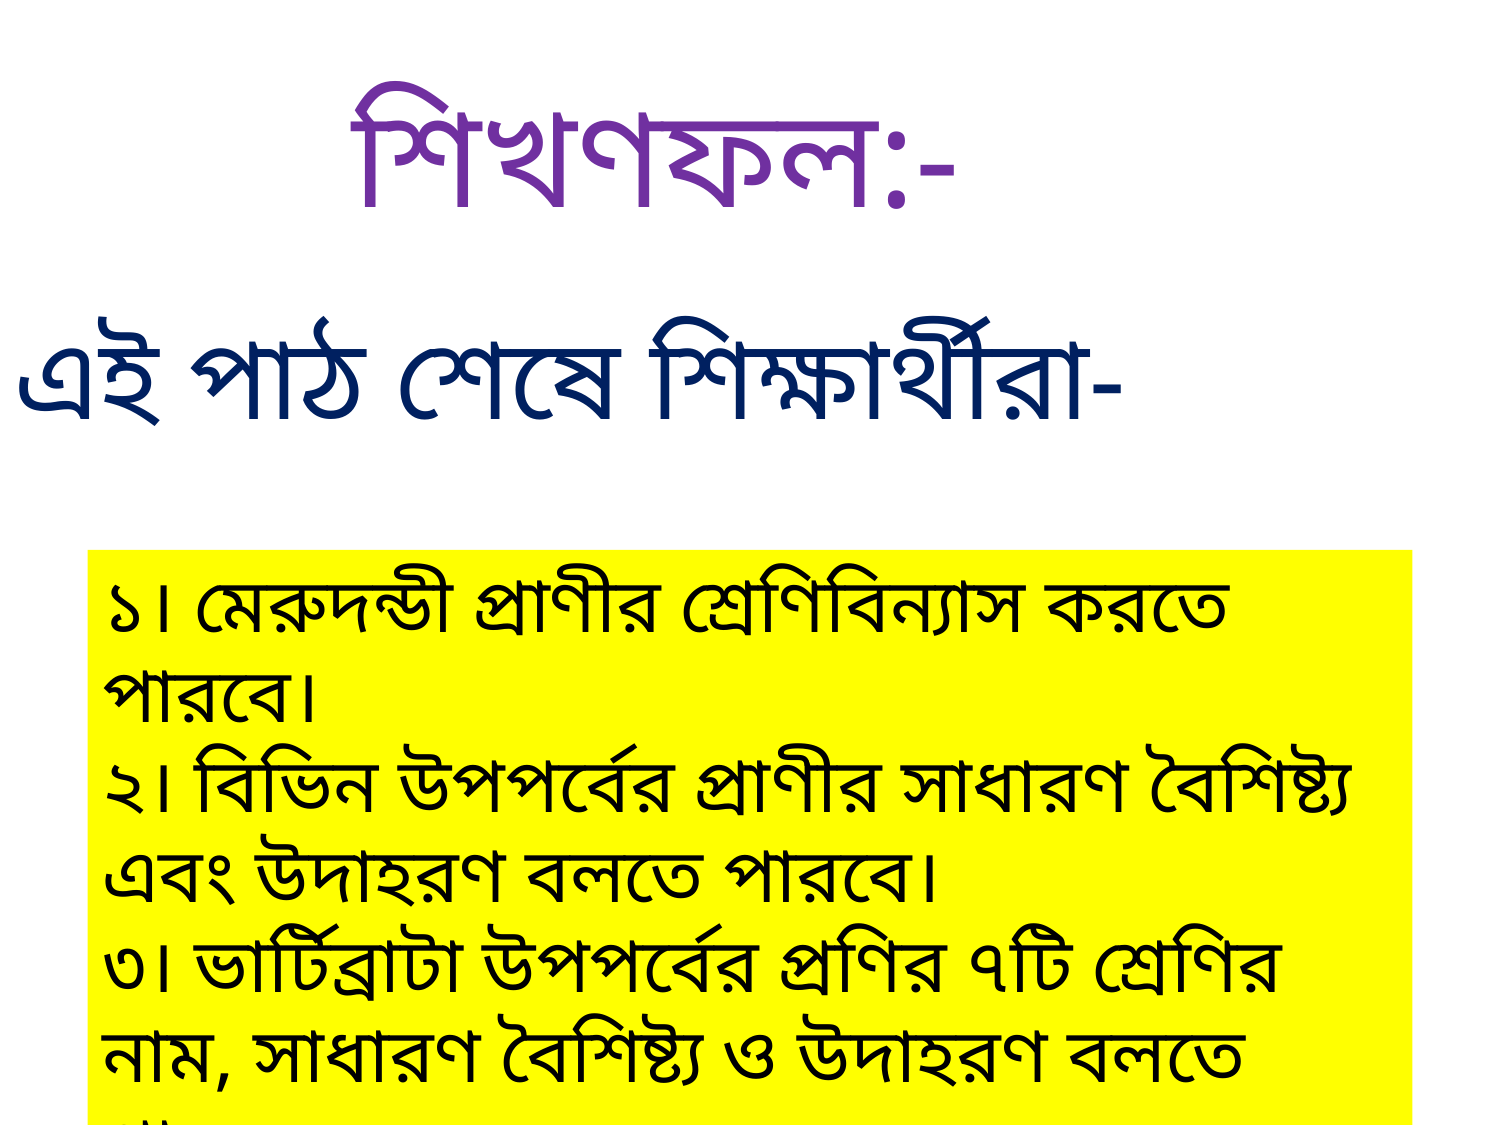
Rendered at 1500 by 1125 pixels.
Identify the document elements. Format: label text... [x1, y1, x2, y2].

text_box এই পাঠ শেষে শিক্ষার্থীরা- [0, 299, 1500, 450]
text_box ১। মেরুদন্ডী প্রাণীর শ্রেণিবিন্যাস করতে পারবে। ২। বিভিন উপপর্বের প্রাণীর সাধারণ বৈশিষ্ট্য এবং উদাহরণ বলতে পারবে। ৩। ভার্টিব্রাটা উপপর্বের প্রণির ৭টি শ্রেণির নাম, সাধারণ বৈশিষ্ট্য ও উদাহরণ বলতে পারবে। [87, 549, 1413, 1125]
text_box শিখণফল:- [337, 62, 1050, 243]
